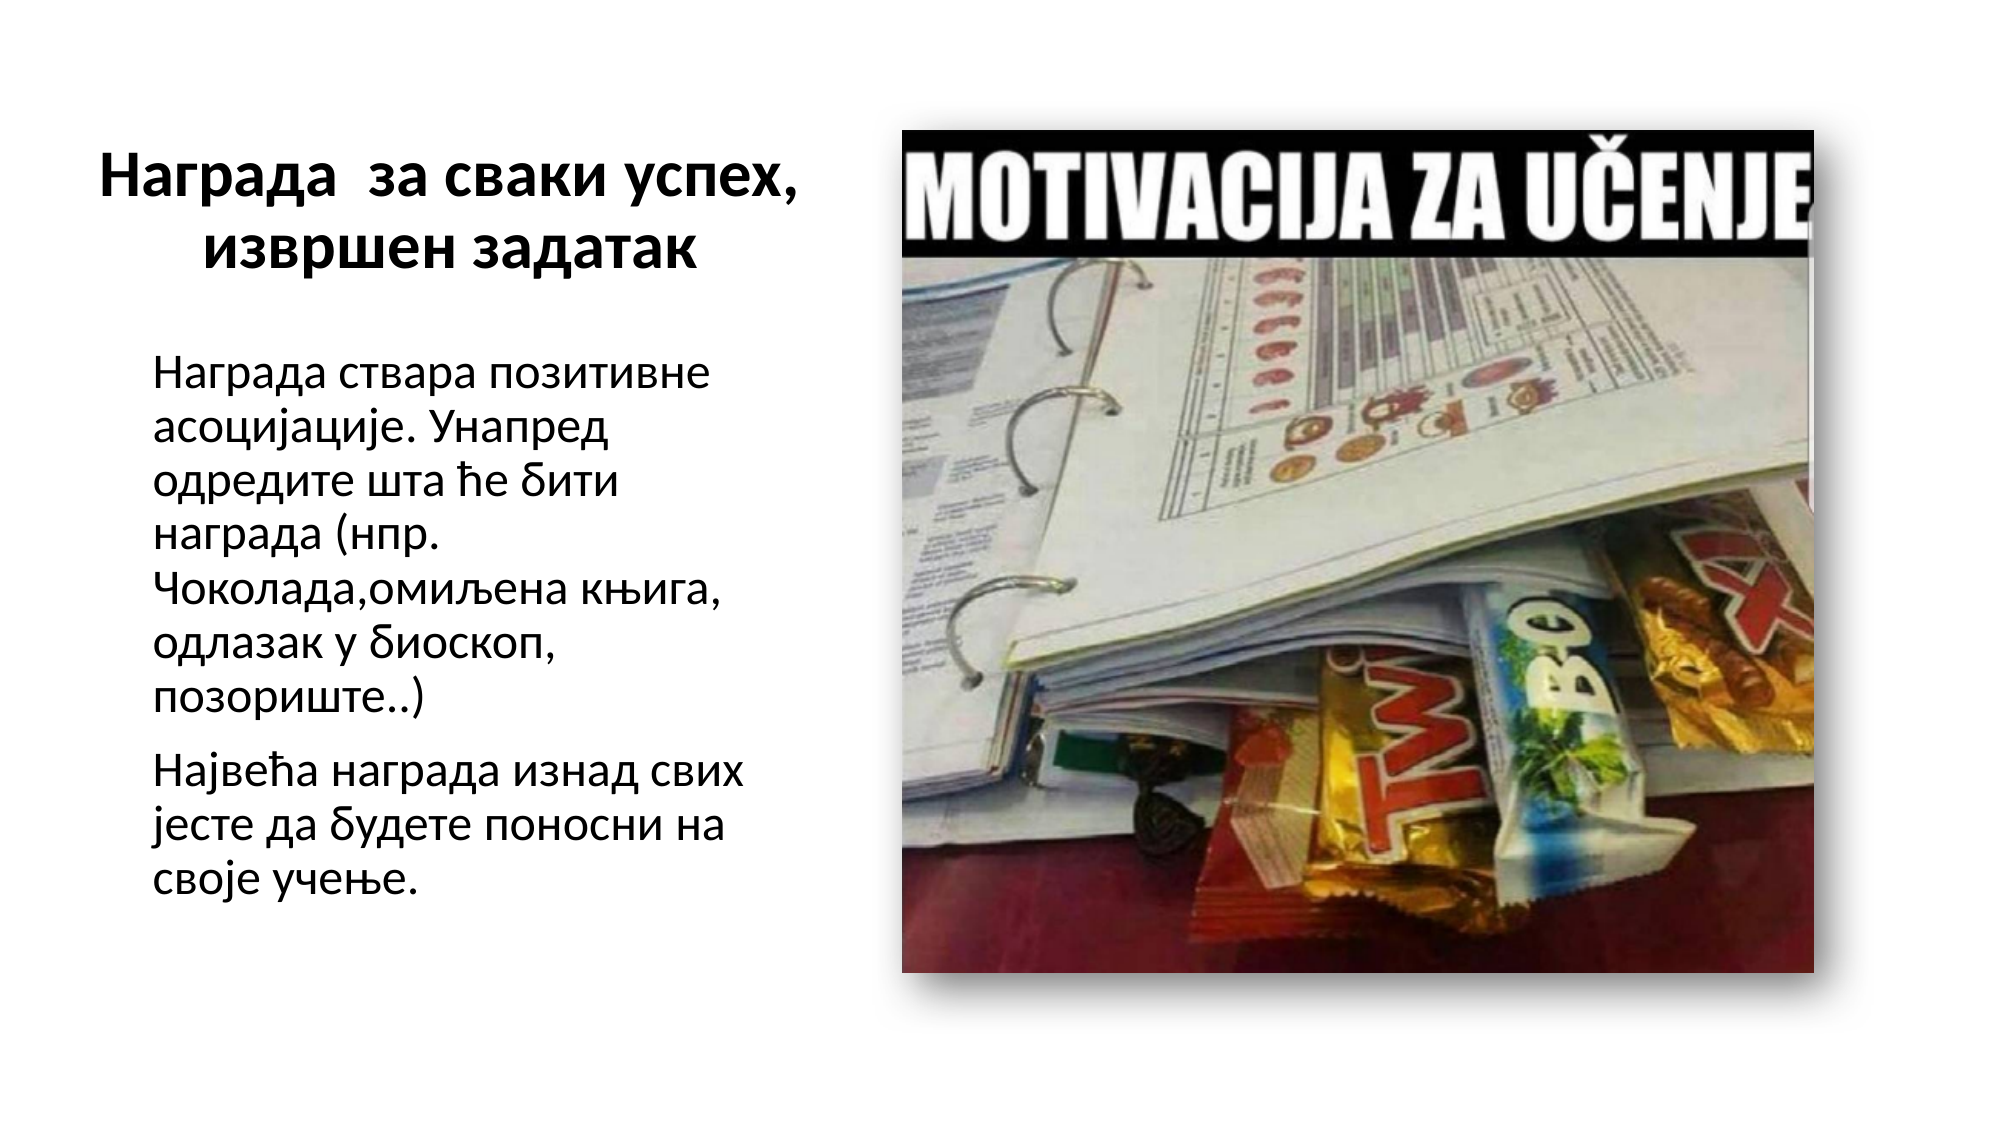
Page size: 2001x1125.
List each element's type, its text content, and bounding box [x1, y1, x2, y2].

list Награда ствара позитивне асоцијације. Унапред одредите шта ће бити награда (нпр. Чоколада,омиљена књига, одлазак у биоскоп, позориште..) Највећа награда изнад свих јесте да будете поносни на своје учење. [137, 337, 783, 963]
title Награда за сваки успех, извршен задатак [53, 28, 847, 291]
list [901, 130, 1814, 973]
